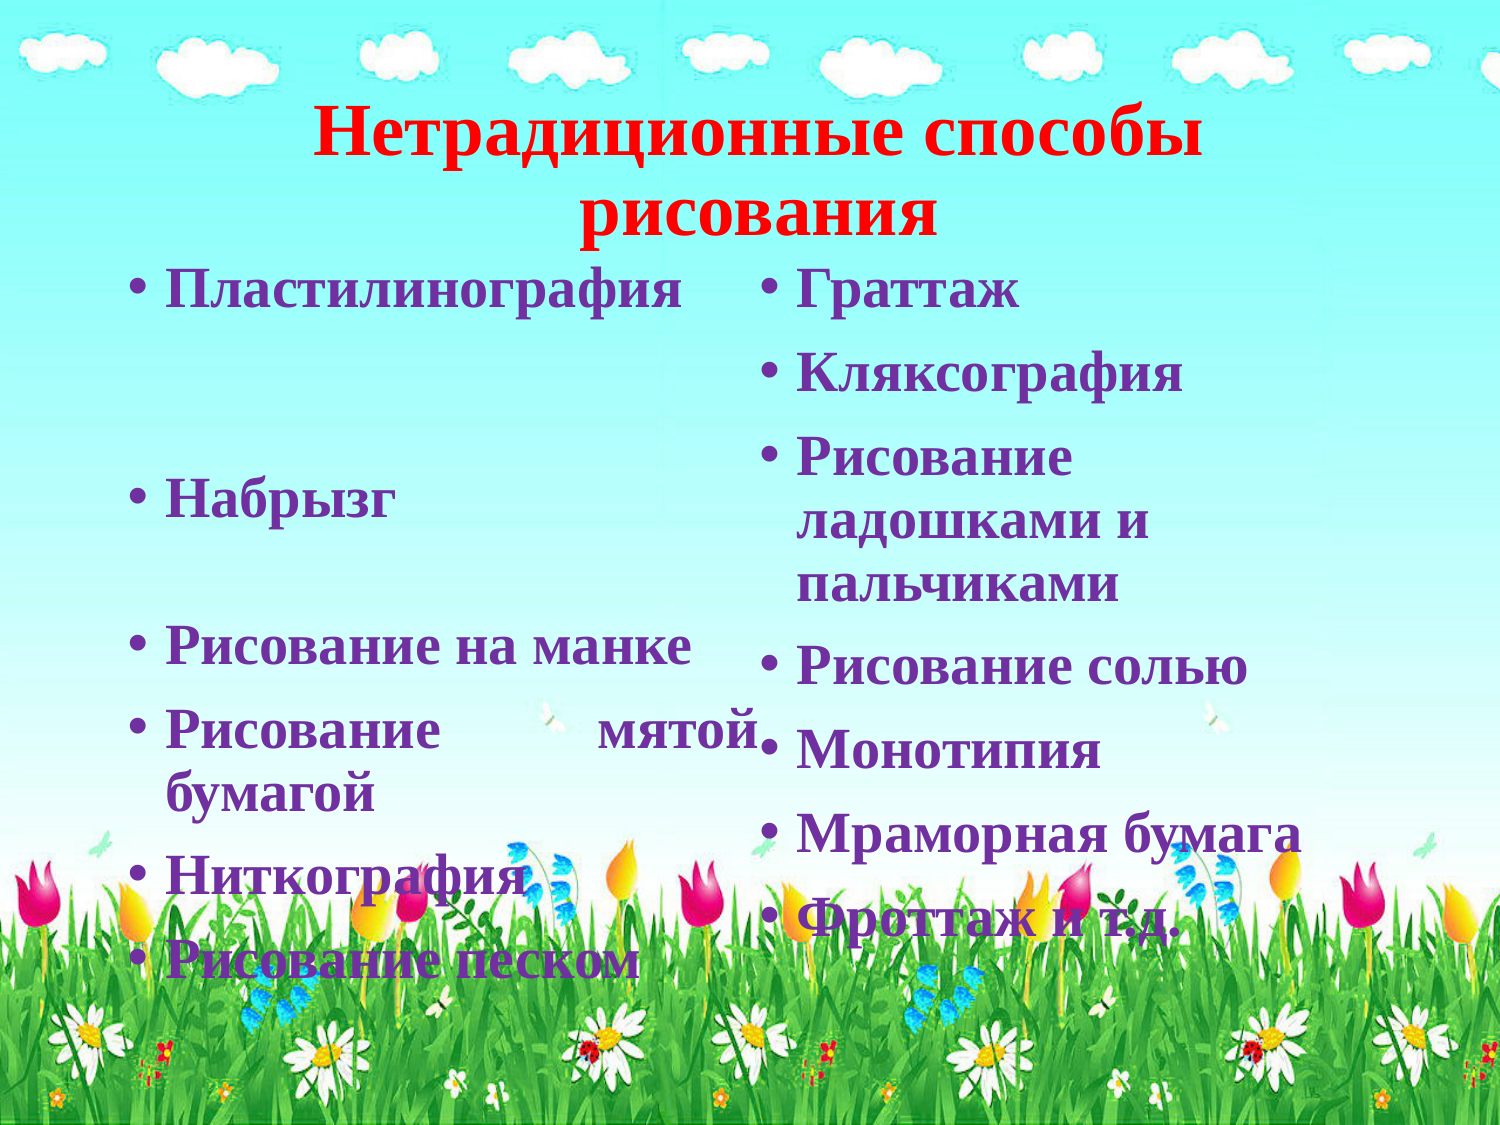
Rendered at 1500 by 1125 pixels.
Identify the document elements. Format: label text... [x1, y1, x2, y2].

picture [0, 0, 1500, 1125]
title Нетрадиционные способы рисования [112, 62, 1407, 249]
list Пластилинография Набрызг Рисование на манке Рисование мятой бумагой Ниткография Рисование песком Граттаж Кляксография Рисование ладошками и пальчиками Рисование солью Монотипия Мраморная бумага Фроттаж и т.д. [112, 249, 1407, 926]
